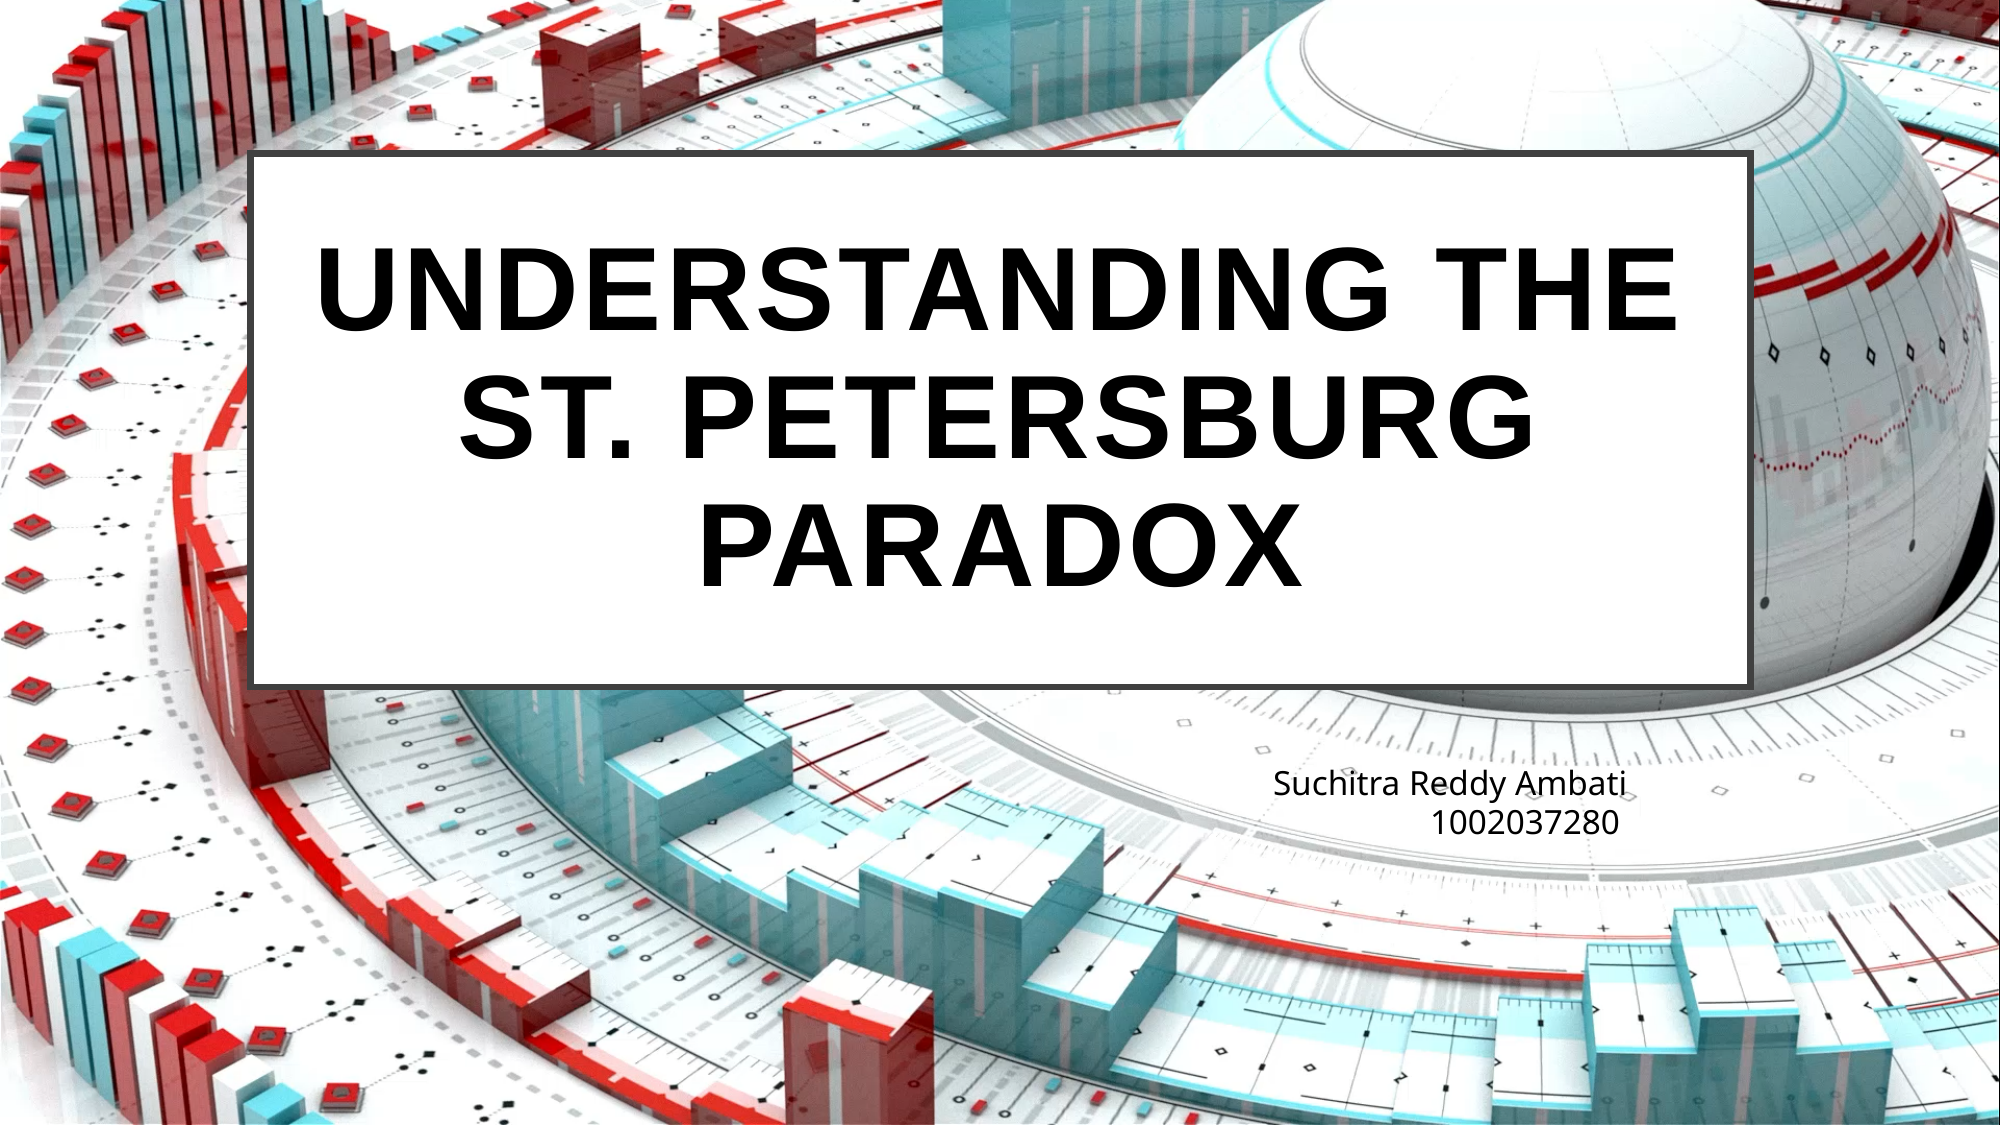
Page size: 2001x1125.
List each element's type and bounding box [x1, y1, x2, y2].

text_box [0, 0, 2000, 1125]
